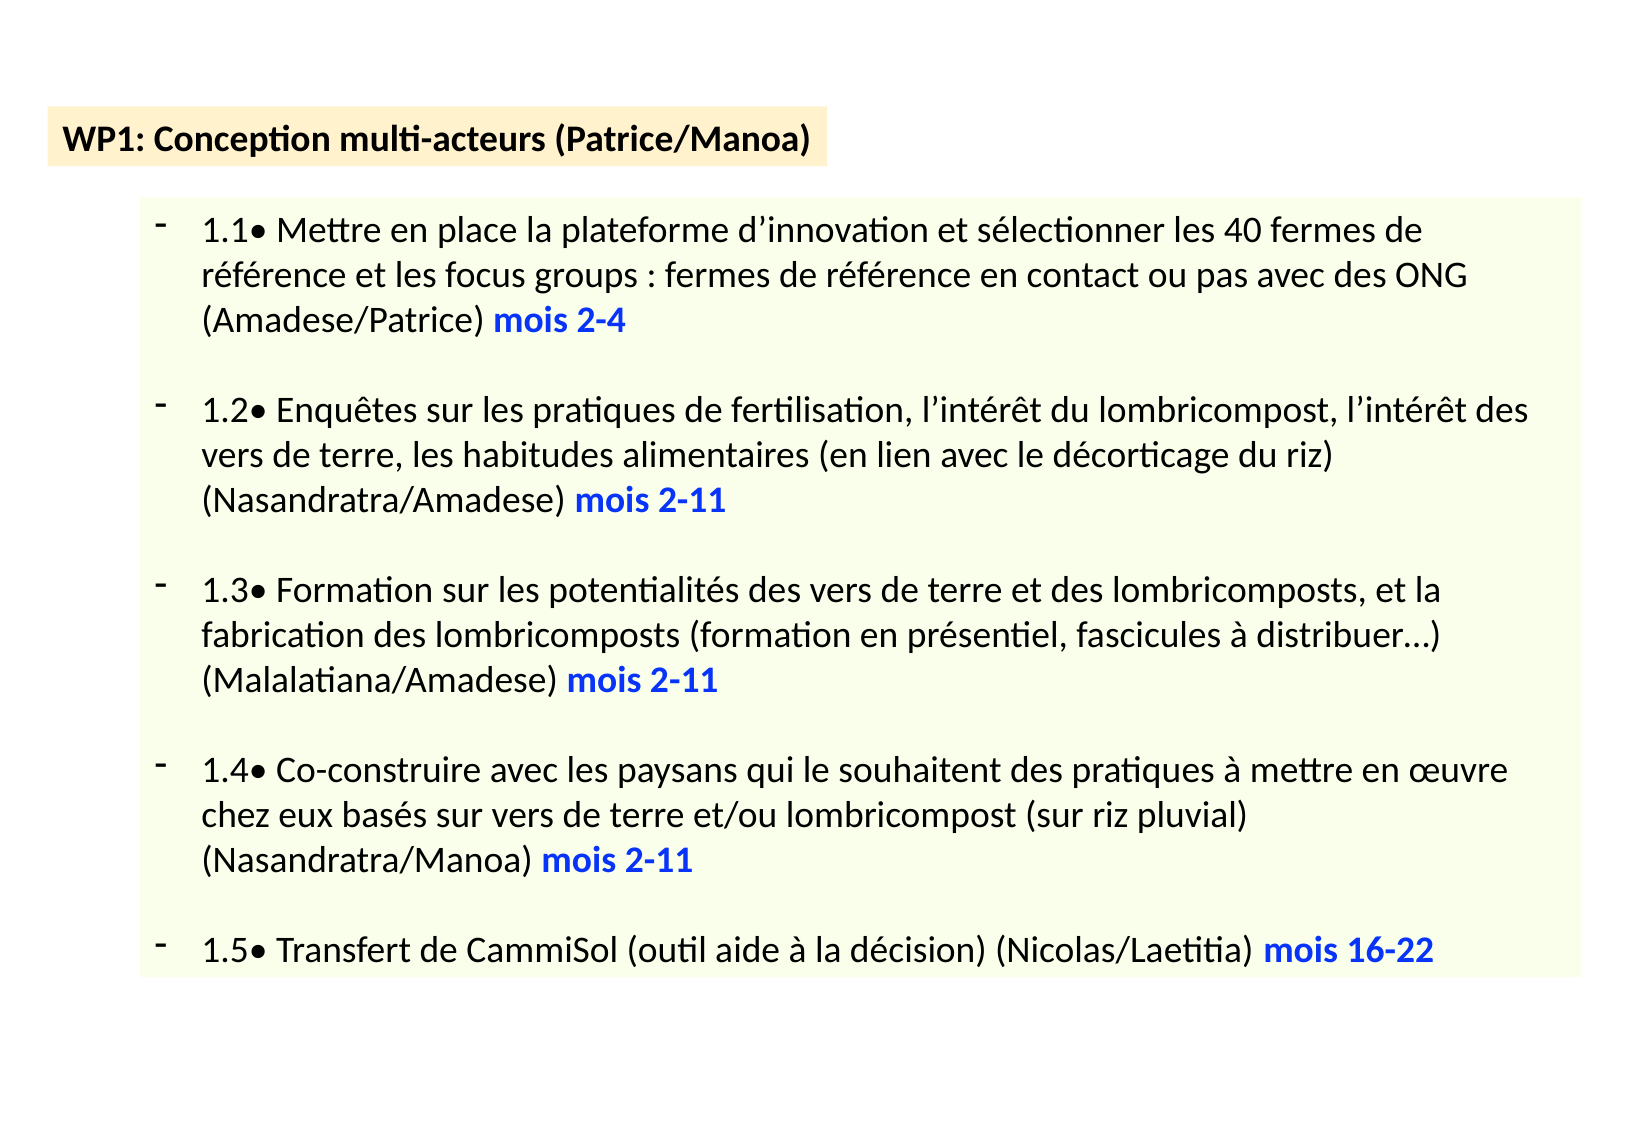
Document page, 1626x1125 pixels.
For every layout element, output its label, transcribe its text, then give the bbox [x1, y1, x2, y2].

text_box WP1: Conception multi-acteurs (Patrice/Manoa) [47, 106, 828, 167]
text_box 1.1• Mettre en place la plateforme d’innovation et sélectionner les 40 fermes de référence et les focus groups : fermes de référence en contact ou pas avec des ONG (Amadese/Patrice) mois 2-4 1.2• Enquêtes sur les pratiques de fertilisation, l’intérêt du lombricompost, l’intérêt des vers de terre, les habitudes alimentaires (en lien avec le décorticage du riz) (Nasandratra/Amadese) mois 2-11 1.3• Formation sur les potentialités des vers de terre et des lombricomposts, et la fabrication des lombricomposts (formation en présentiel, fascicules à distribuer…) (Malalatiana/Amadese) mois 2-11 1.4• Co-construire avec les paysans qui le souhaitent des pratiques à mettre en œuvre chez eux basés sur vers de terre et/ou lombricompost (sur riz pluvial) (Nasandratra/Manoa) mois 2-11 1.5• Transfert de CammiSol (outil aide à la décision) (Nicolas/Laetitia) mois 16-22 [139, 197, 1582, 978]
